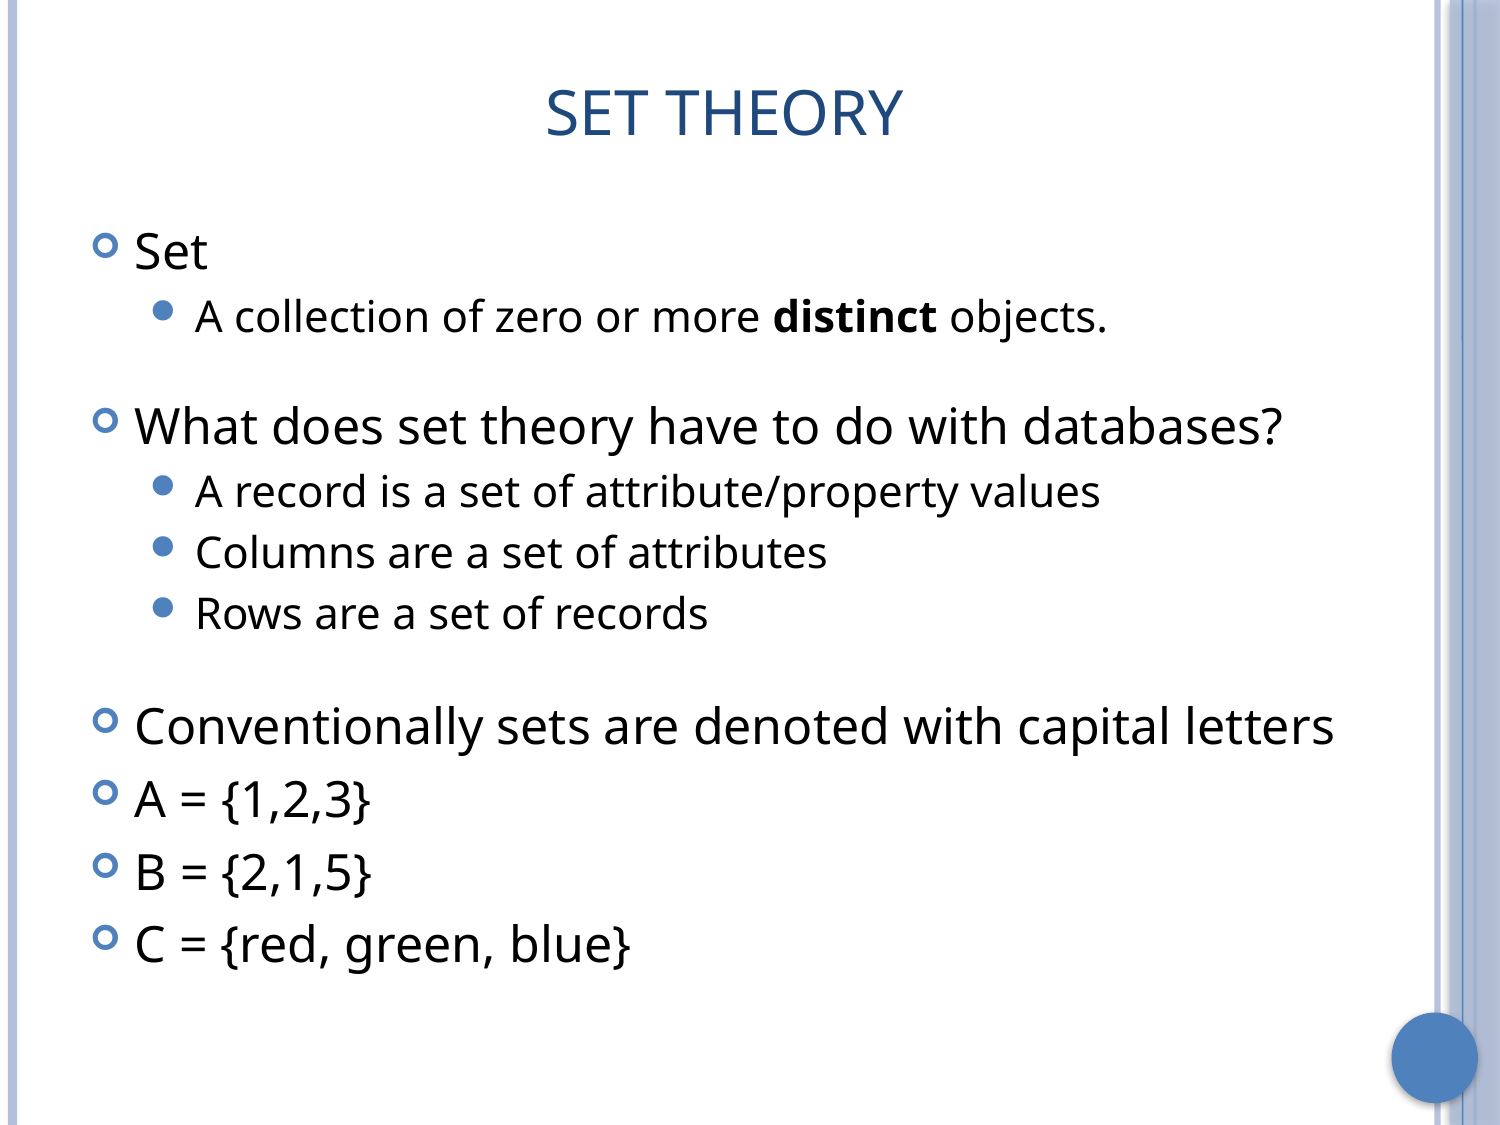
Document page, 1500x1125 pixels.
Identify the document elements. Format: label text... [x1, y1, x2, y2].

text_box What does set theory have to do with databases? A record is a set of attribute/property values Columns are a set of attributes Rows are a set of records [74, 387, 1425, 700]
text_box Conventionally sets are denoted with capital letters A = {1,2,3} B = {2,1,5} C = {red, green, blue} [74, 687, 1413, 1038]
list Set A collection of zero or more distinct objects. [75, 212, 1363, 387]
title Set Theory [75, 45, 1375, 175]
